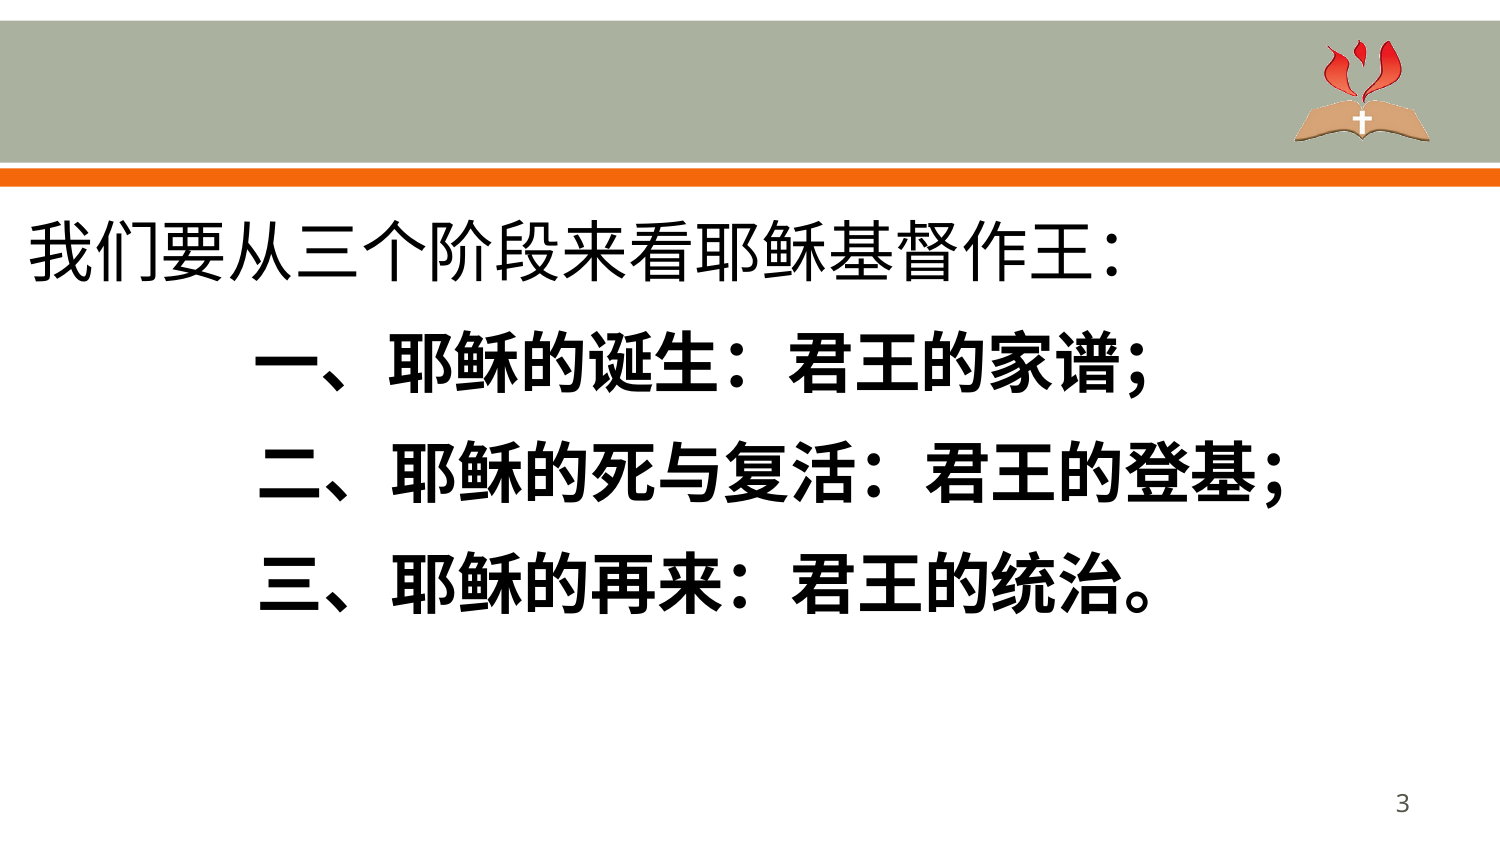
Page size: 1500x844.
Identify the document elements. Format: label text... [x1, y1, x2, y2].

list 我们要从三个阶段来看耶稣基督作王： 一、耶稣的诞生：君王的家谱； 二、耶稣的死与复活：君王的登基； 三、耶稣的再来：君王的统治。 [12, 196, 1500, 844]
slide_number 3 [1074, 782, 1425, 827]
picture [1289, 35, 1434, 144]
